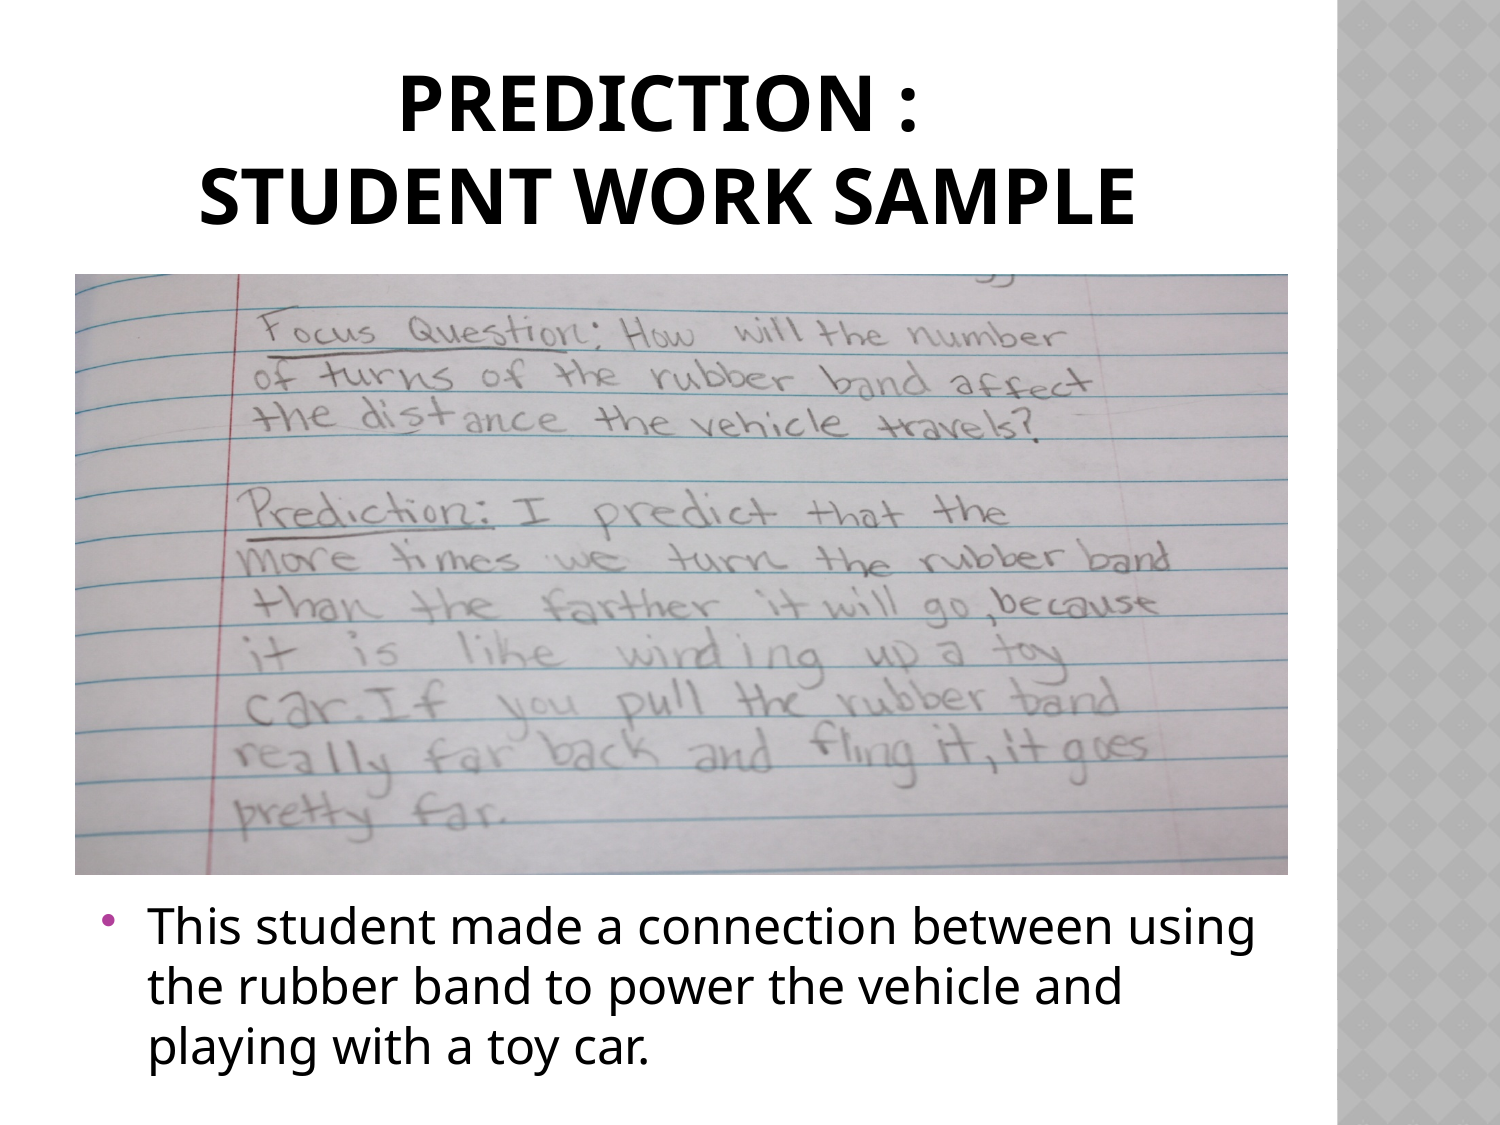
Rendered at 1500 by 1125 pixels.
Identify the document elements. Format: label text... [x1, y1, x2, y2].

title prediction : student work sample [75, 52, 1263, 240]
list This student made a connection between using the rubber band to power the vehicle and playing with a toy car. [87, 887, 1275, 1095]
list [74, 274, 1288, 876]
